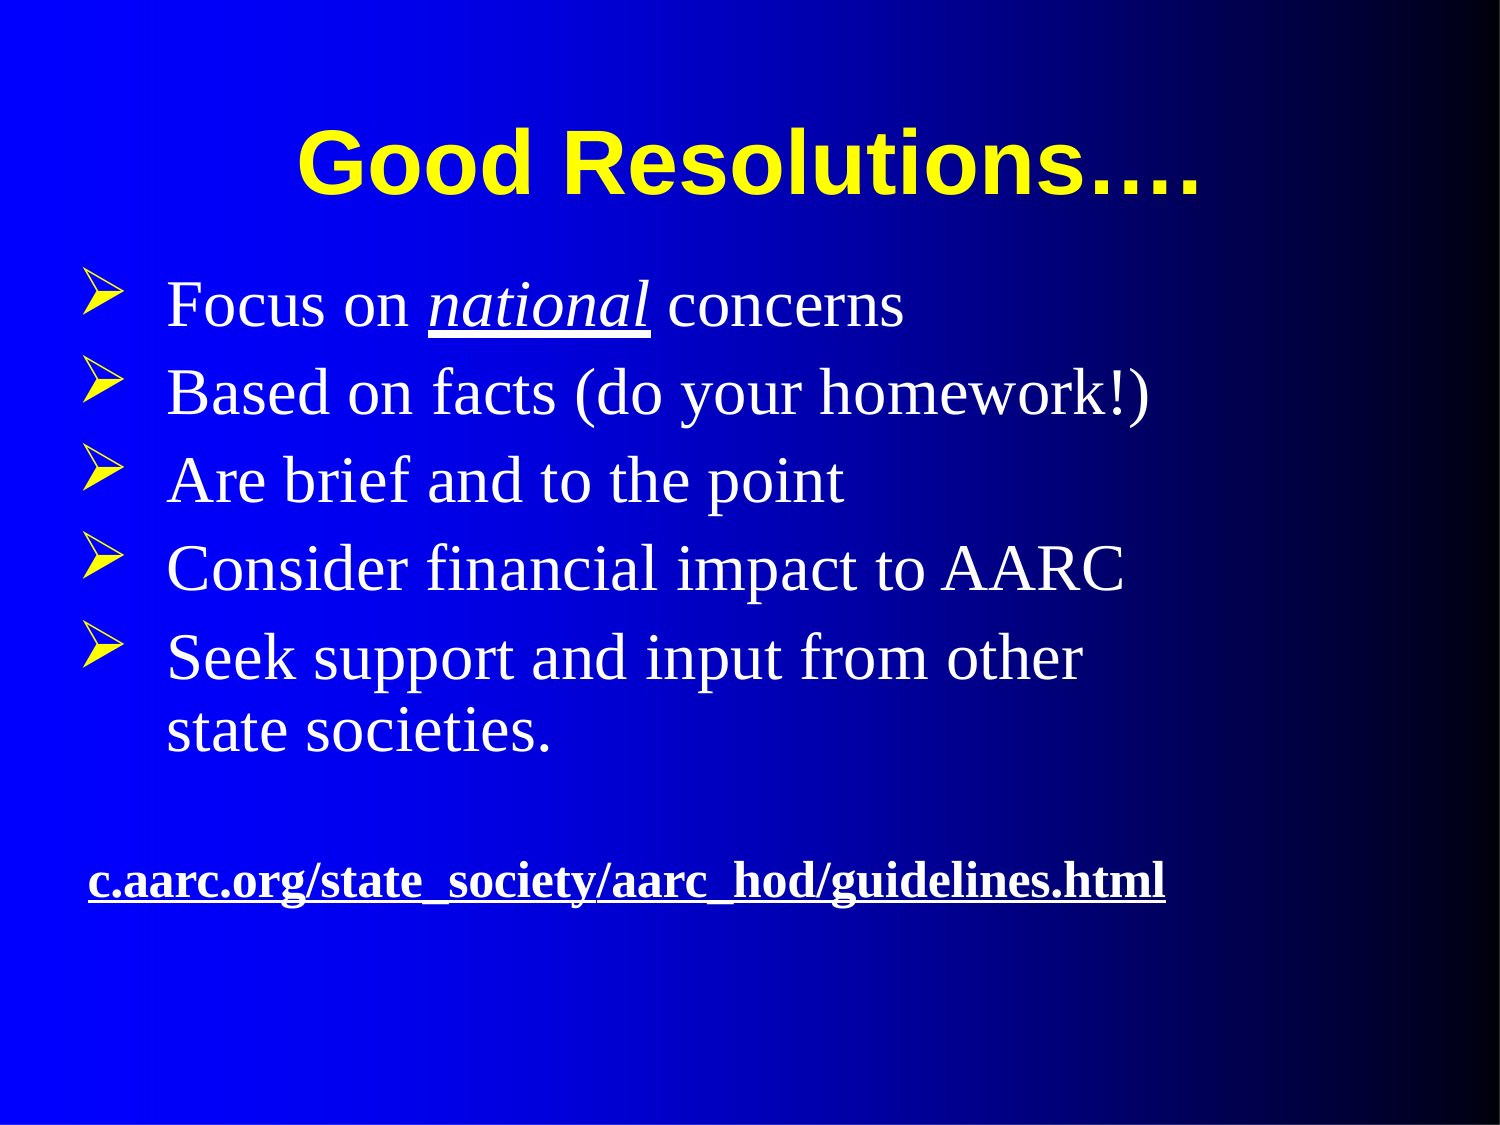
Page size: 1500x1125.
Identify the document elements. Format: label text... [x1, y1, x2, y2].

picture [0, 0, 1500, 1125]
title Good Resolutions…. [188, 46, 1312, 259]
text_box Focus on national concerns Based on facts (do your homework!) Are brief and to the point Consider financial impact to AARC Seek support and input from other state societies. c.aarc.org/state_society/aarc_hod/guidelines.html [75, 259, 1414, 908]
